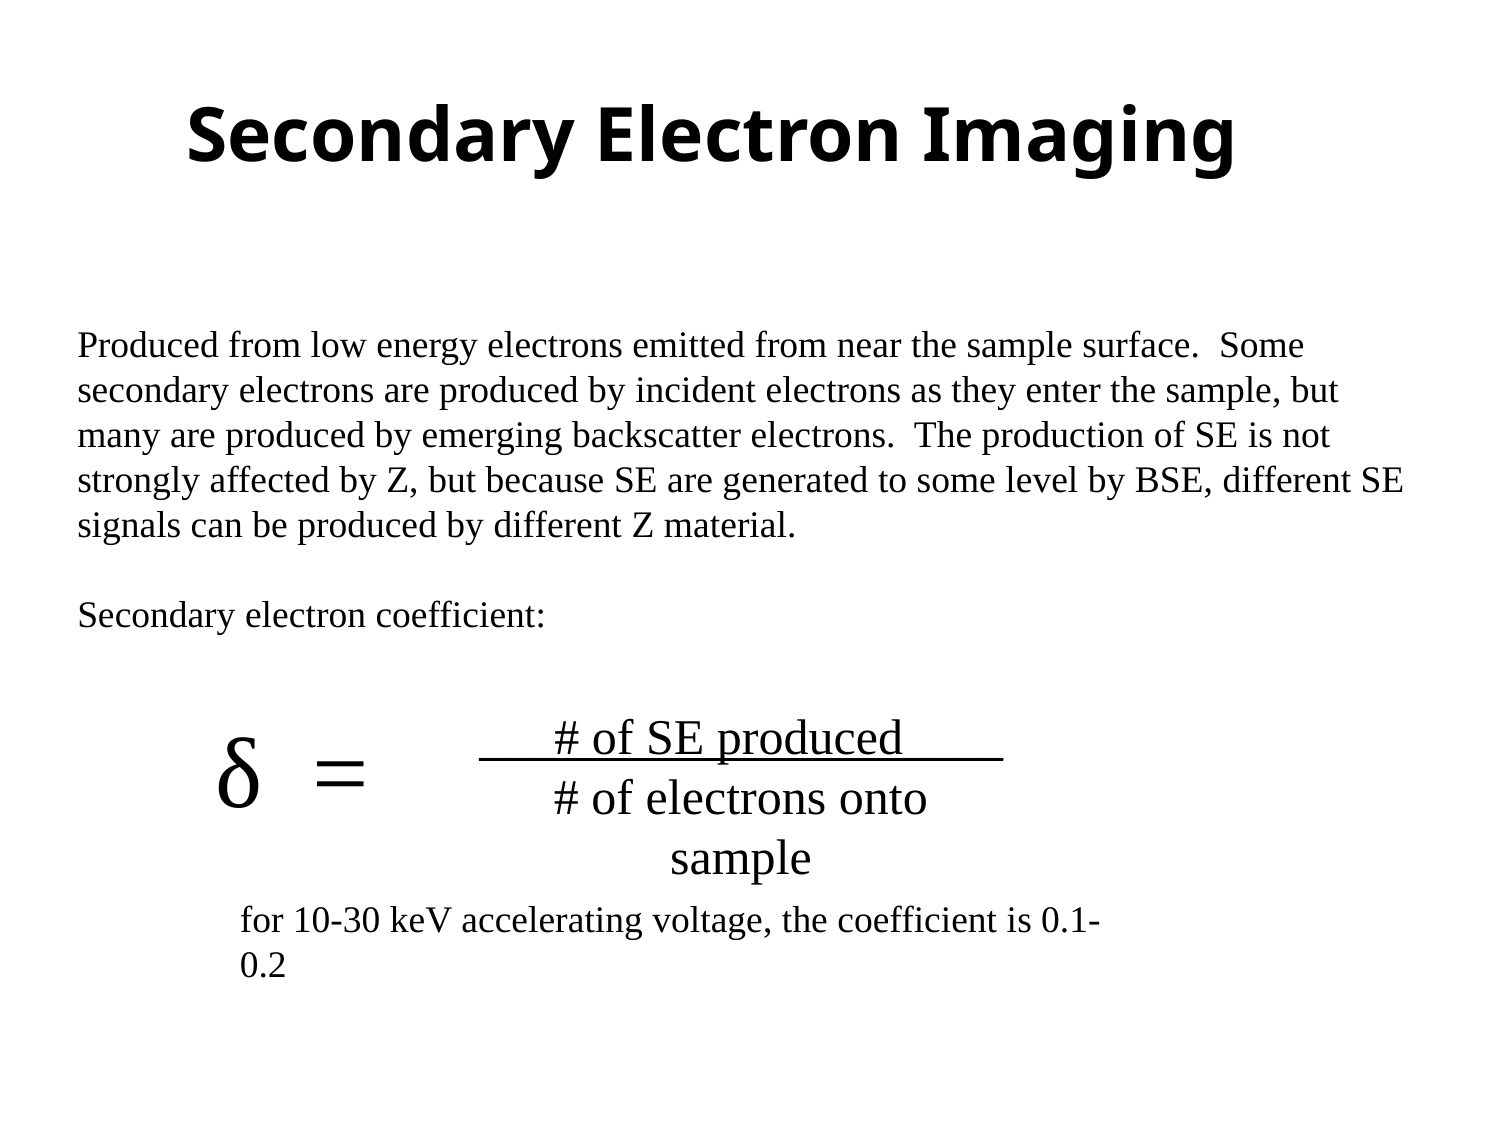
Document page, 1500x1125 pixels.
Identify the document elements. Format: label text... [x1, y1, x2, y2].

text_box ___# of SE produced____ # of electrons onto sample [462, 637, 1020, 893]
title Secondary Electron Imaging [74, 37, 1351, 226]
text_box Produced from low energy electrons emitted from near the sample surface. Some secondary electrons are produced by incident electrons as they enter the sample, but many are produced by emerging backscatter electrons. The production of SE is not strongly affected by Z, but because SE are generated to some level by BSE, different SE signals can be produced by different Z material. Secondary electron coefficient: [62, 312, 1438, 643]
text_box δ = [200, 700, 384, 835]
text_box for 10-30 keV accelerating voltage, the coefficient is 0.1-0.2 [225, 887, 1163, 993]
